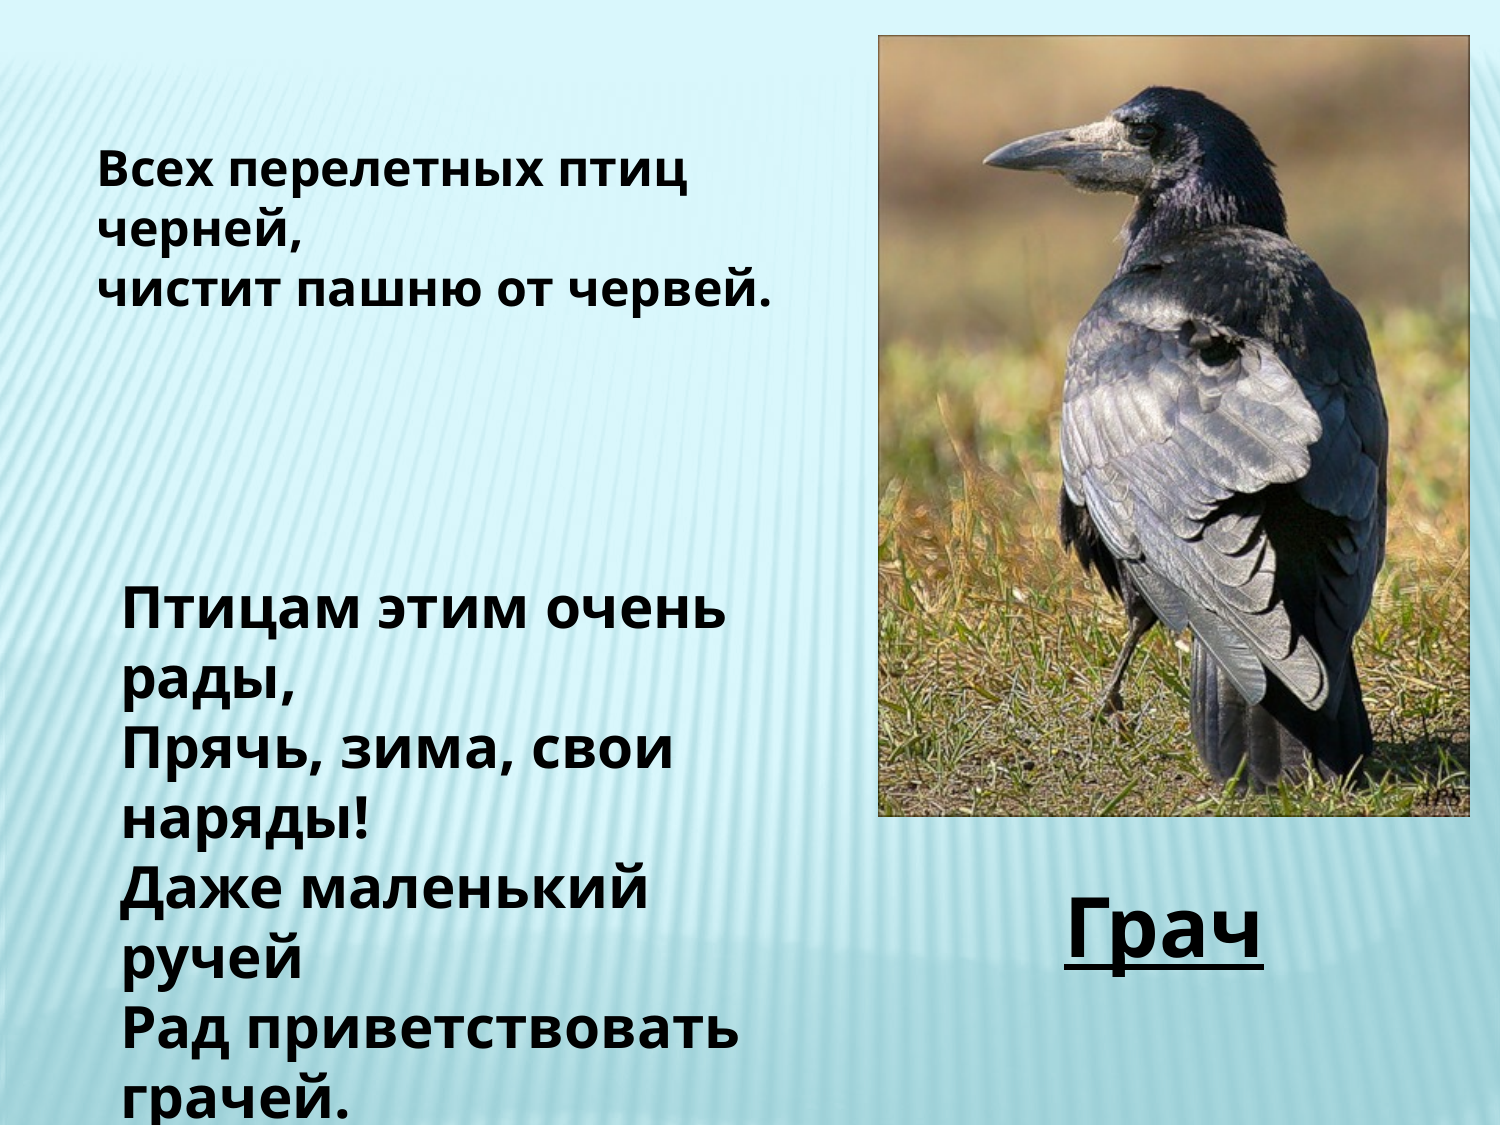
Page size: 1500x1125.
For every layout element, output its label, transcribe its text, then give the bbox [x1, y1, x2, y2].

text_box Грач [1049, 867, 1280, 982]
picture [878, 34, 1470, 817]
text_box Всех перелетных птиц черней, чистит пашню от червей. [81, 128, 832, 384]
text_box Птицам этим очень рады, Прячь, зима, свои наряды! Даже маленький ручей Рад приветствовать грачей. [105, 562, 856, 1125]
